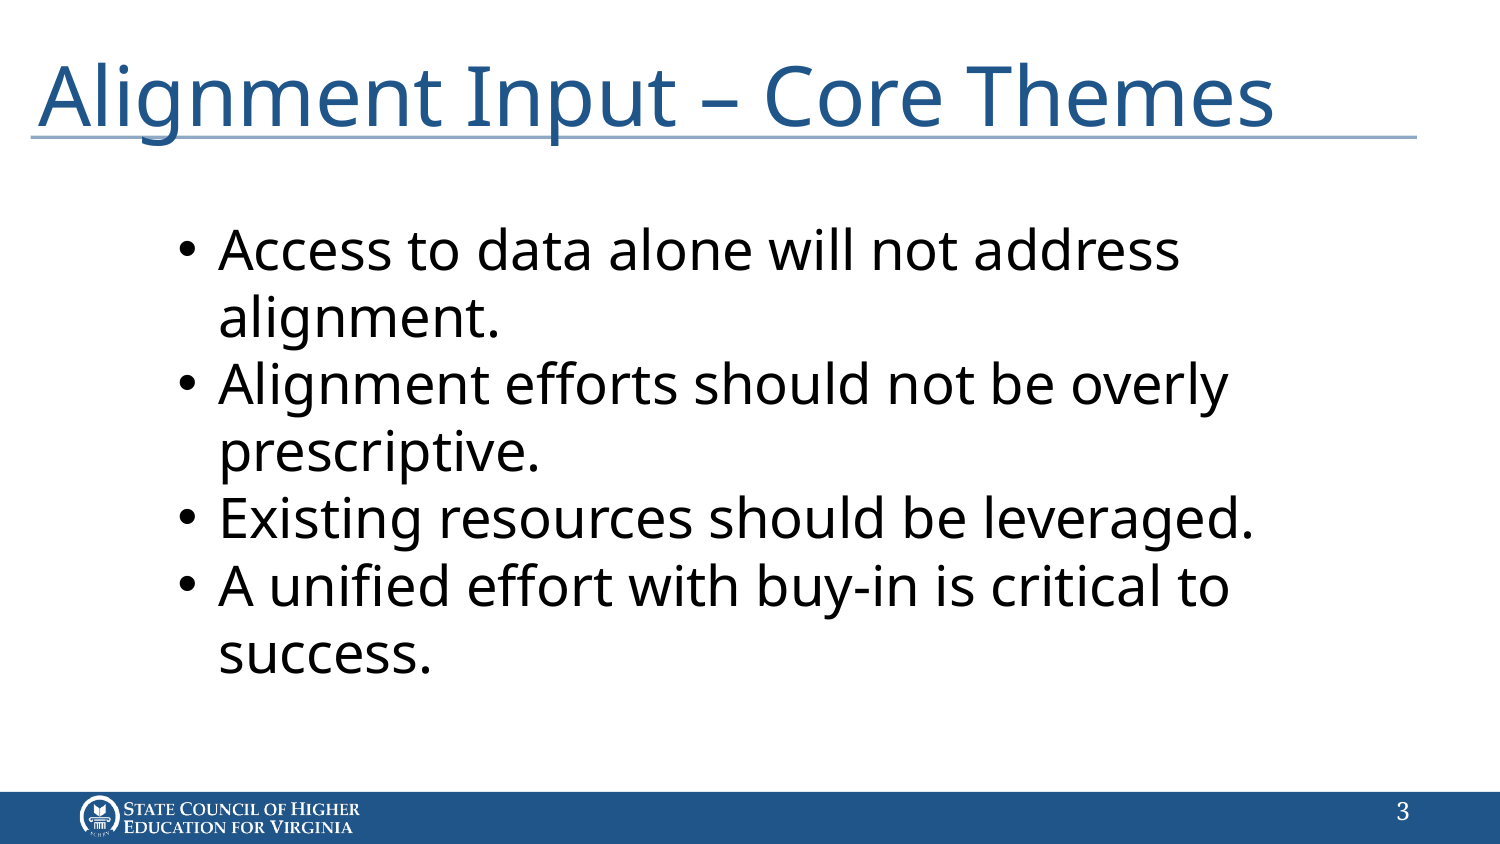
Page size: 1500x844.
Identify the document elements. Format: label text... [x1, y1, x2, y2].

picture [75, 790, 364, 843]
slide_number 2 [1074, 790, 1425, 836]
list Access to data alone will not address alignment. Alignment efforts should not be overly prescriptive. Existing resources should be leveraged. A unified effort with buy-in is critical to success. [135, 206, 1374, 694]
title Alignment Input – Core Themes [23, 35, 1385, 136]
